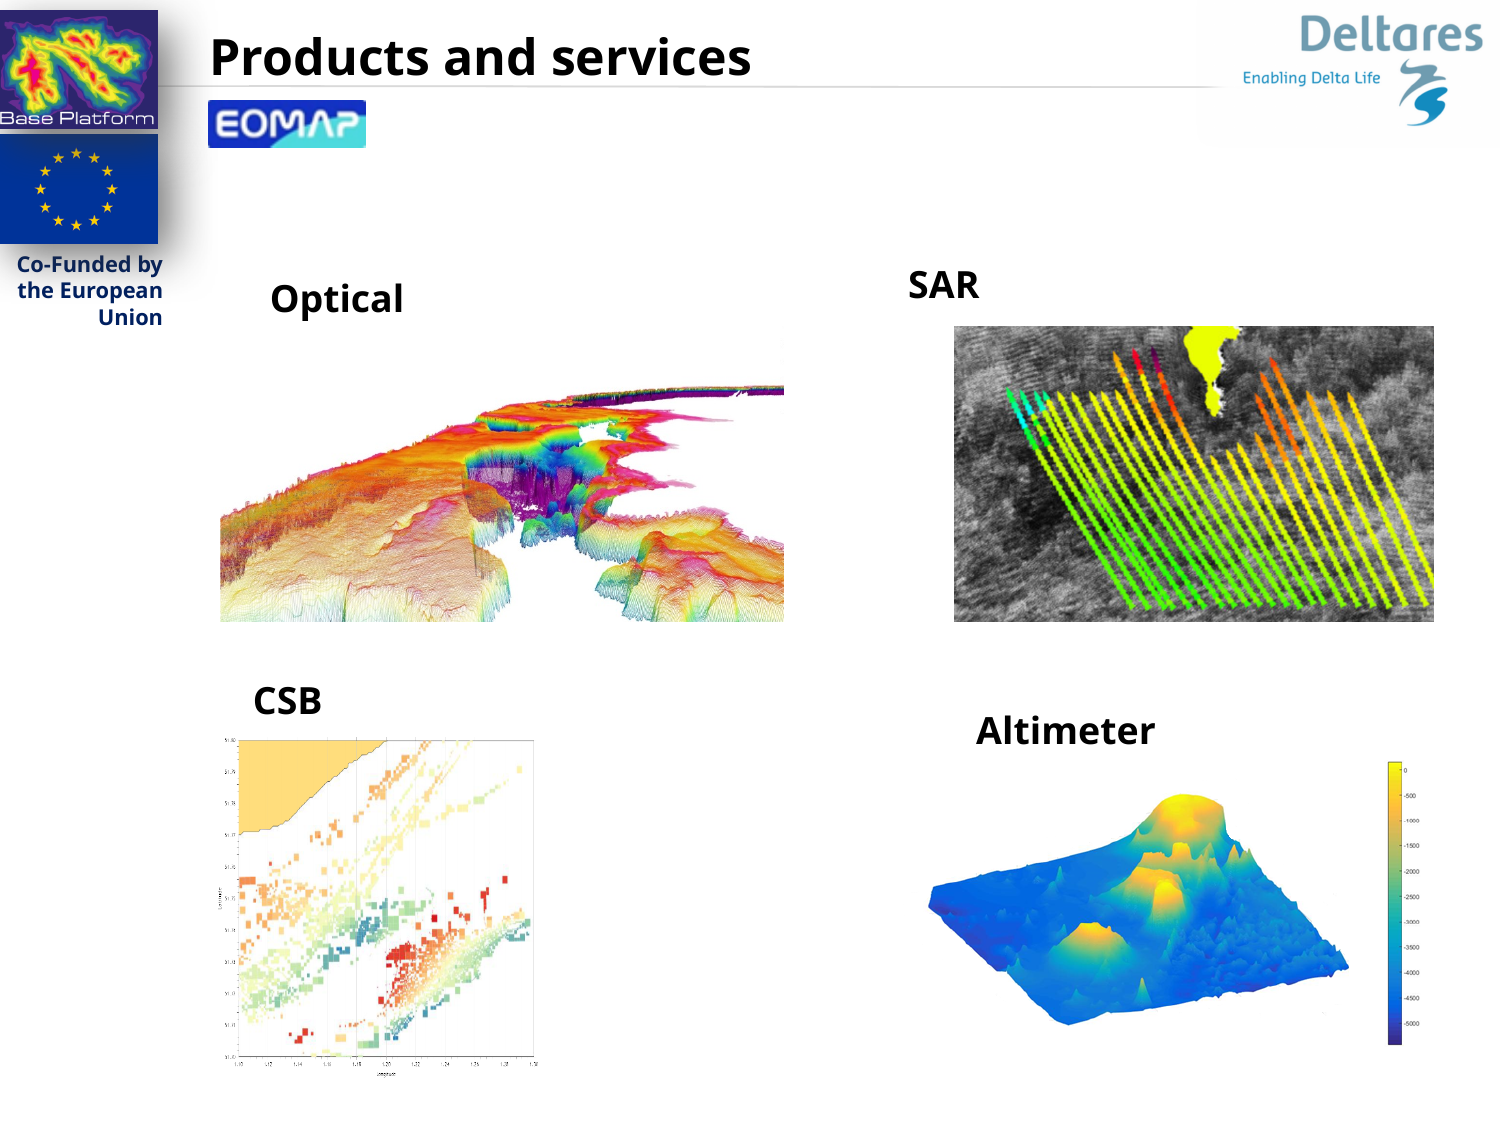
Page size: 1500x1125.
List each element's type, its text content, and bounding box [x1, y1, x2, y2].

text_box SAR [781, 253, 995, 314]
picture [208, 100, 366, 149]
text_box Optical [206, 267, 420, 327]
picture [954, 325, 1435, 622]
title Products and services [194, 23, 1390, 77]
picture [217, 669, 538, 1125]
picture [0, 10, 158, 129]
picture [0, 134, 158, 244]
picture [1224, 13, 1500, 119]
picture [220, 325, 785, 622]
text_box Altimeter [958, 700, 1171, 759]
picture [903, 760, 1435, 1057]
